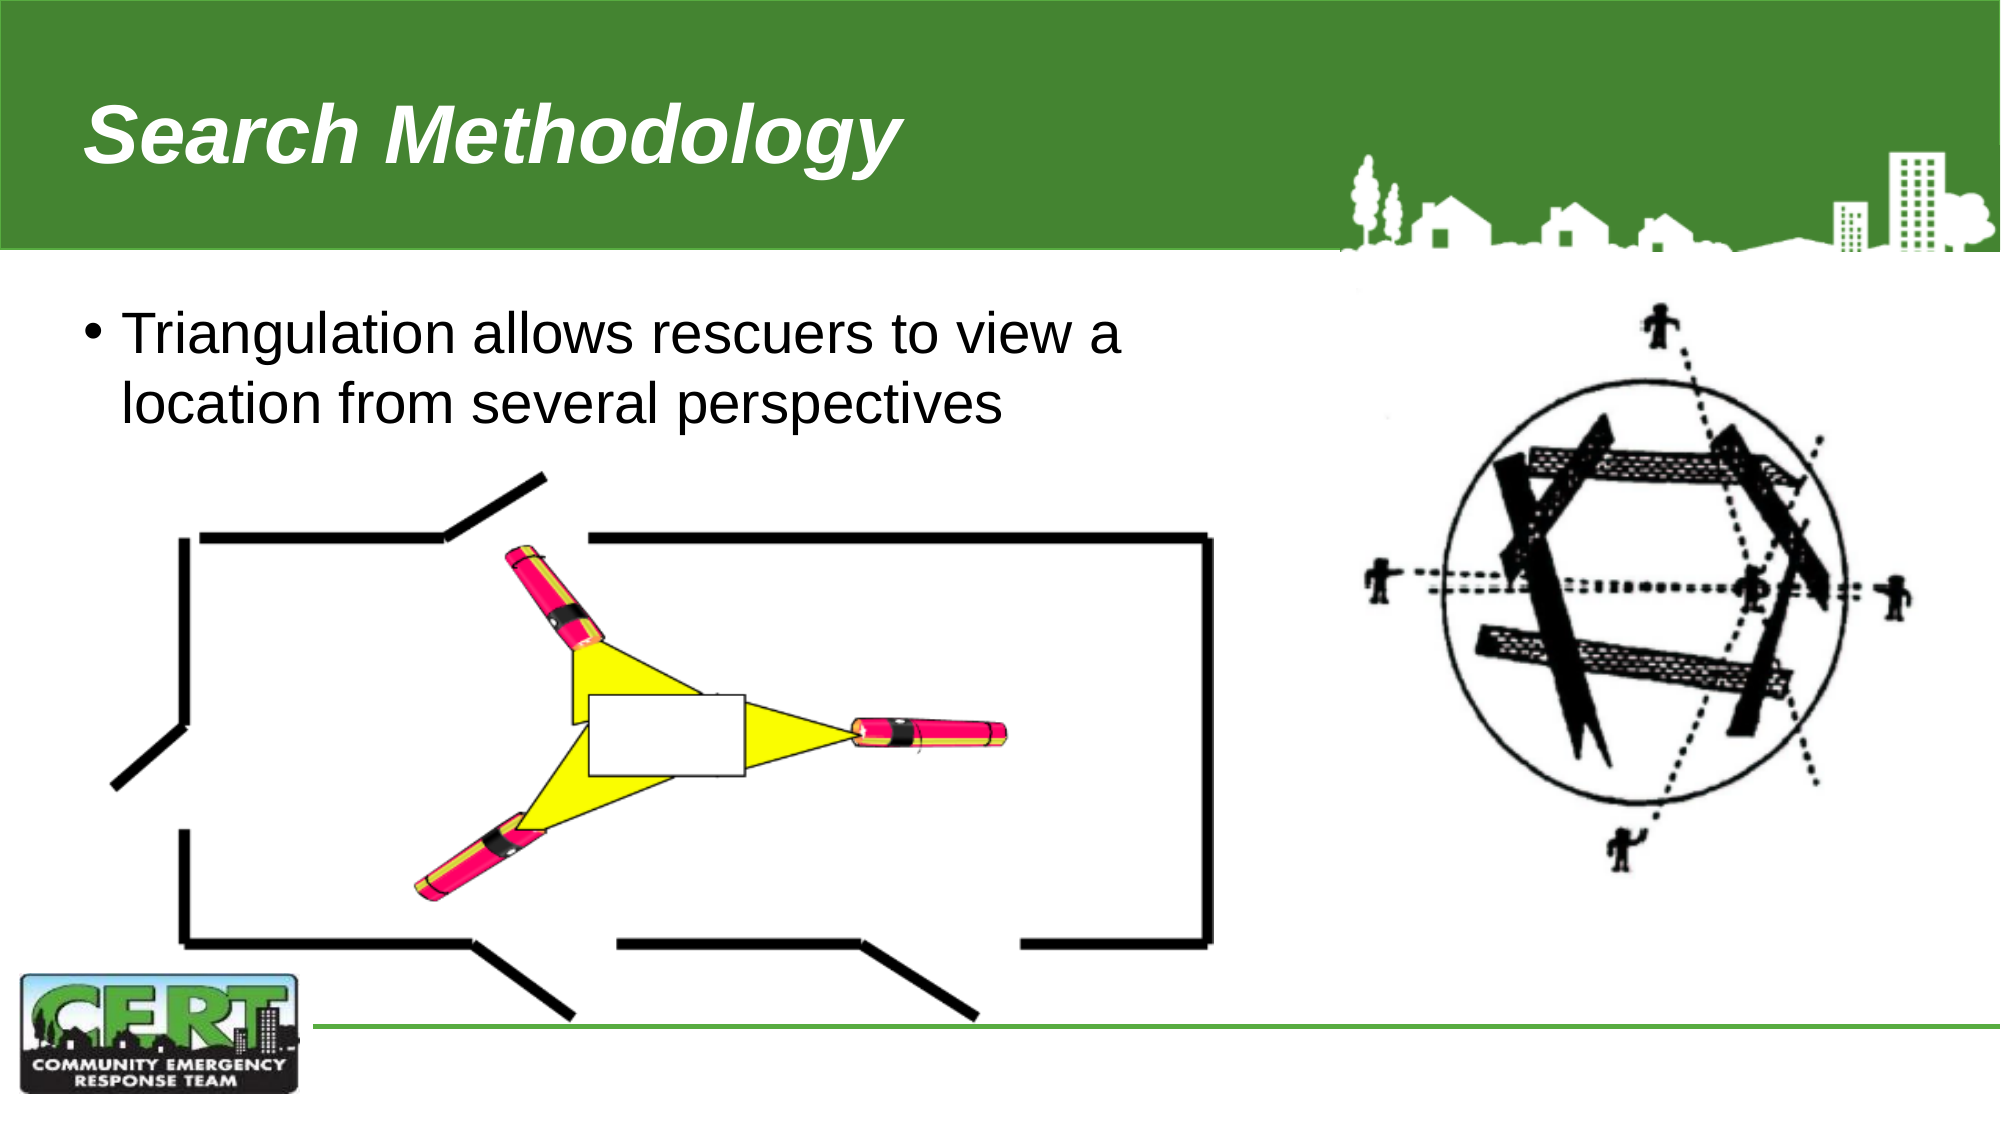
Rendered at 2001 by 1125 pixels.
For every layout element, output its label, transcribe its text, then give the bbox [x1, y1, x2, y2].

title Search Methodology (4 of 5) [68, 52, 1339, 220]
picture [1340, 145, 2000, 252]
picture [19, 973, 300, 1094]
picture [1356, 287, 1925, 883]
list Triangulation allows rescuers to view a location from several perspectives [68, 288, 1318, 1073]
picture [107, 470, 1214, 1024]
